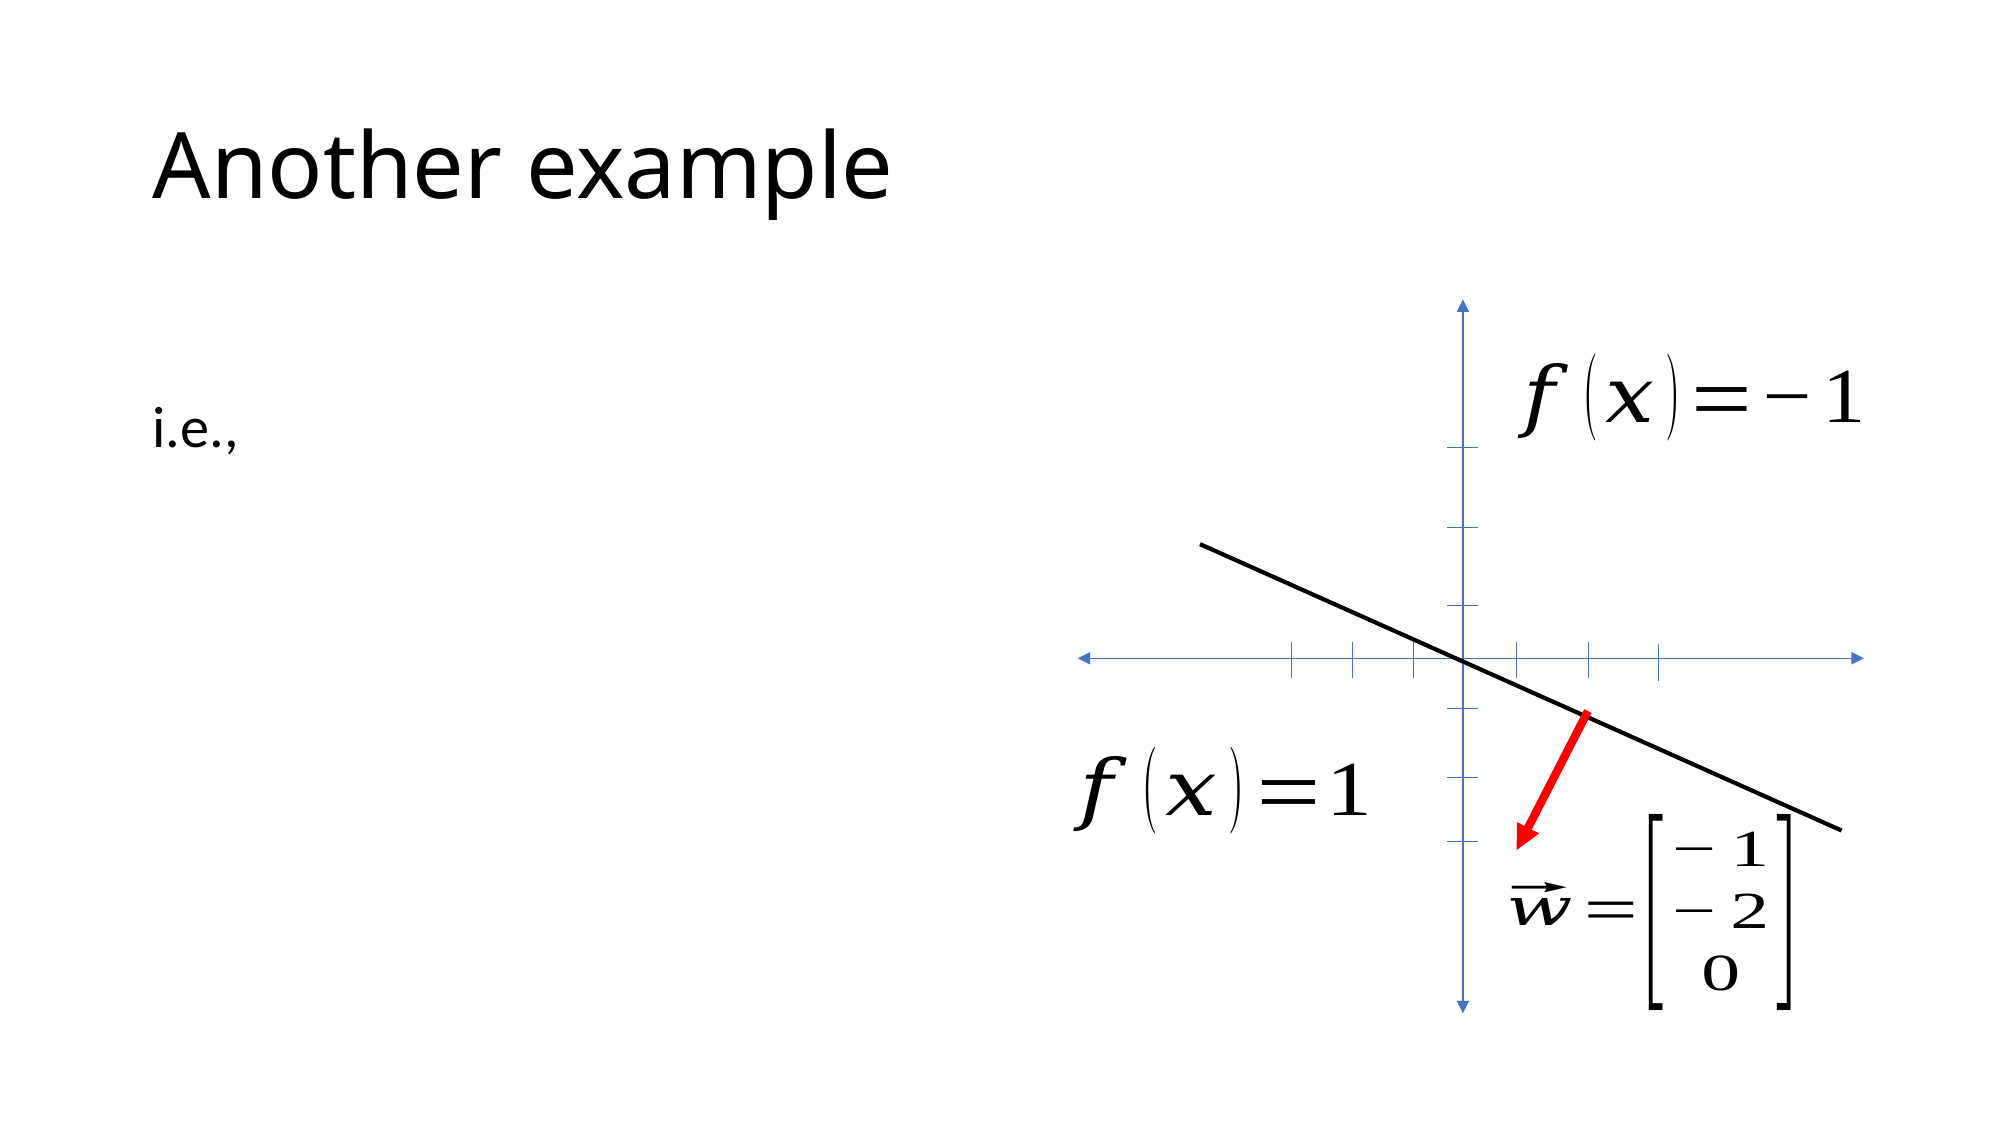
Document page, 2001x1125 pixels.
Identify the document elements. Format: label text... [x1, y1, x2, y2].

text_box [1199, 544, 1842, 831]
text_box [1516, 710, 1588, 850]
title Another example [137, 59, 1863, 278]
